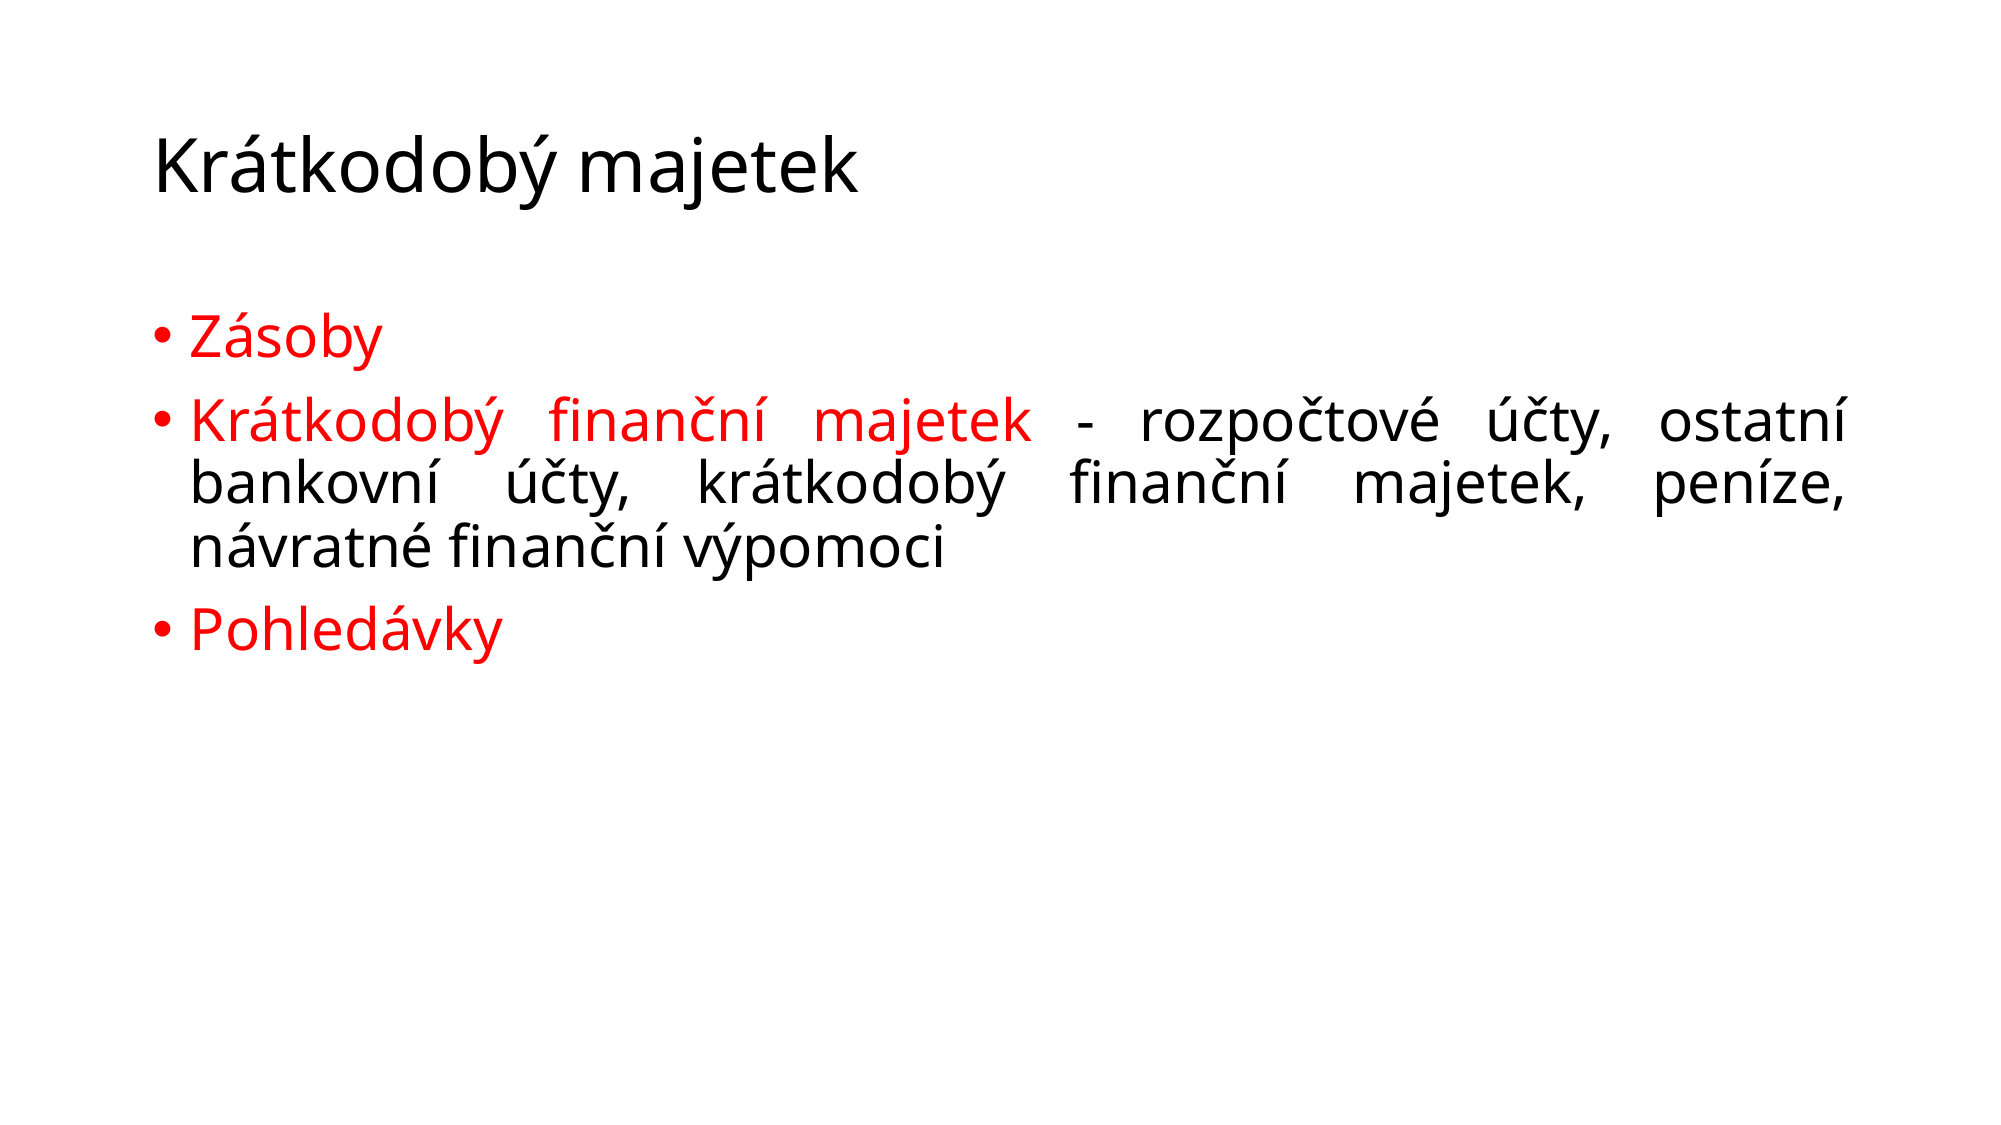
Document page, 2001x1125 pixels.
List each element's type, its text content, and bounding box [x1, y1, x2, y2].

list Zásoby Krátkodobý finanční majetek - rozpočtové účty, ostatní bankovní účty, krátkodobý finanční majetek, peníze, návratné finanční výpomoci Pohledávky [137, 299, 1863, 1014]
title Krátkodobý majetek [137, 59, 1863, 278]
